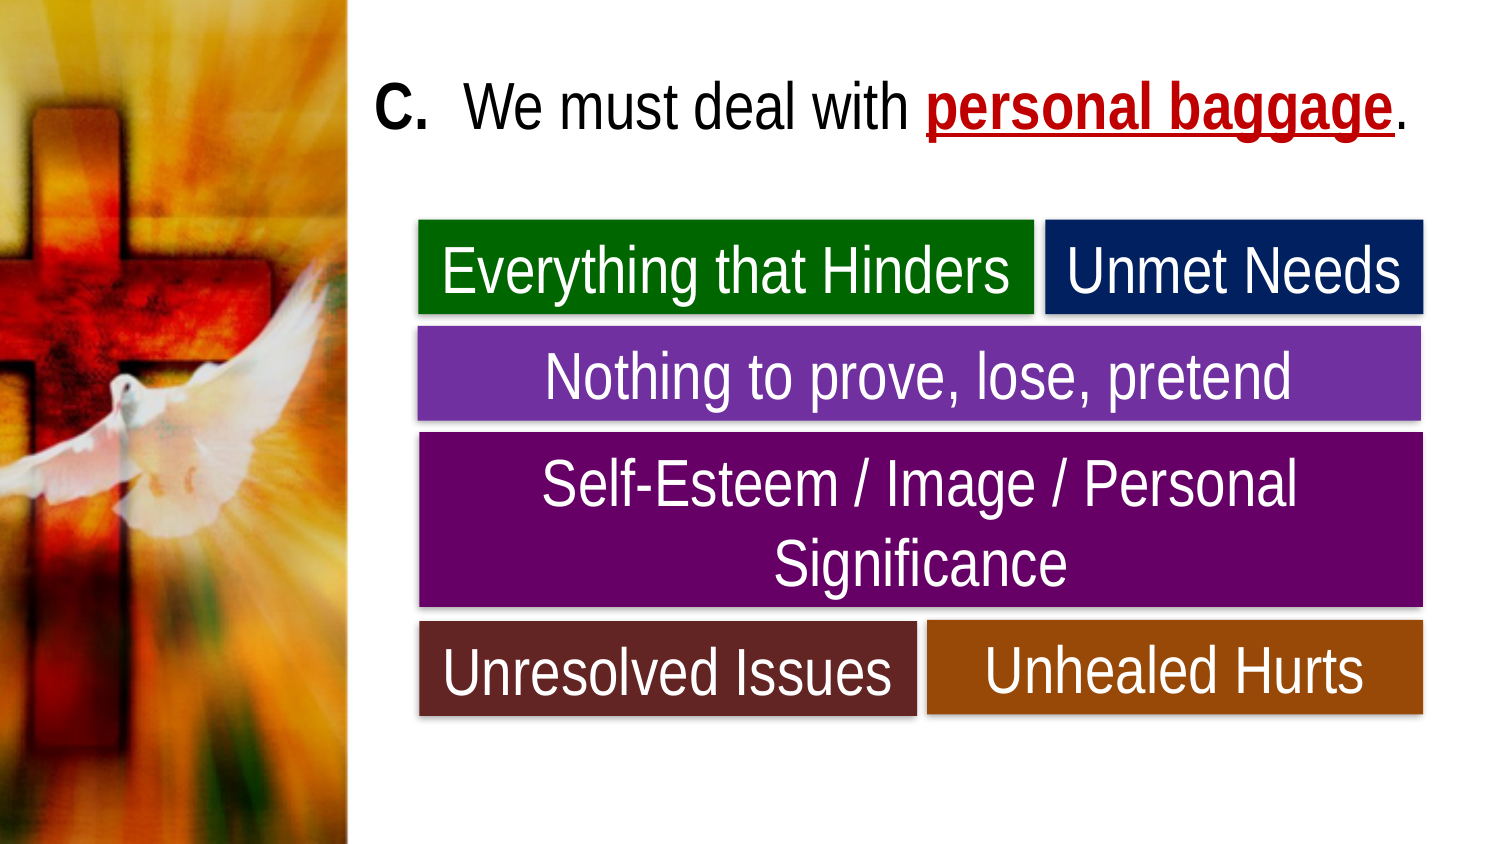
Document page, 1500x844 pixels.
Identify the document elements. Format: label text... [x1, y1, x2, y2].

text_box Unresolved Issues [419, 621, 918, 716]
text_box C. We must deal with personal baggage. [360, 55, 1459, 151]
text_box Everything that Hinders [418, 219, 1035, 315]
picture [0, 0, 1500, 844]
text_box Unmet Needs [1045, 219, 1424, 315]
text_box Nothing to prove, lose, pretend [417, 325, 1421, 421]
text_box Self-Esteem / Image / Personal Significance [419, 432, 1423, 607]
text_box Unhealed Hurts [927, 619, 1424, 715]
